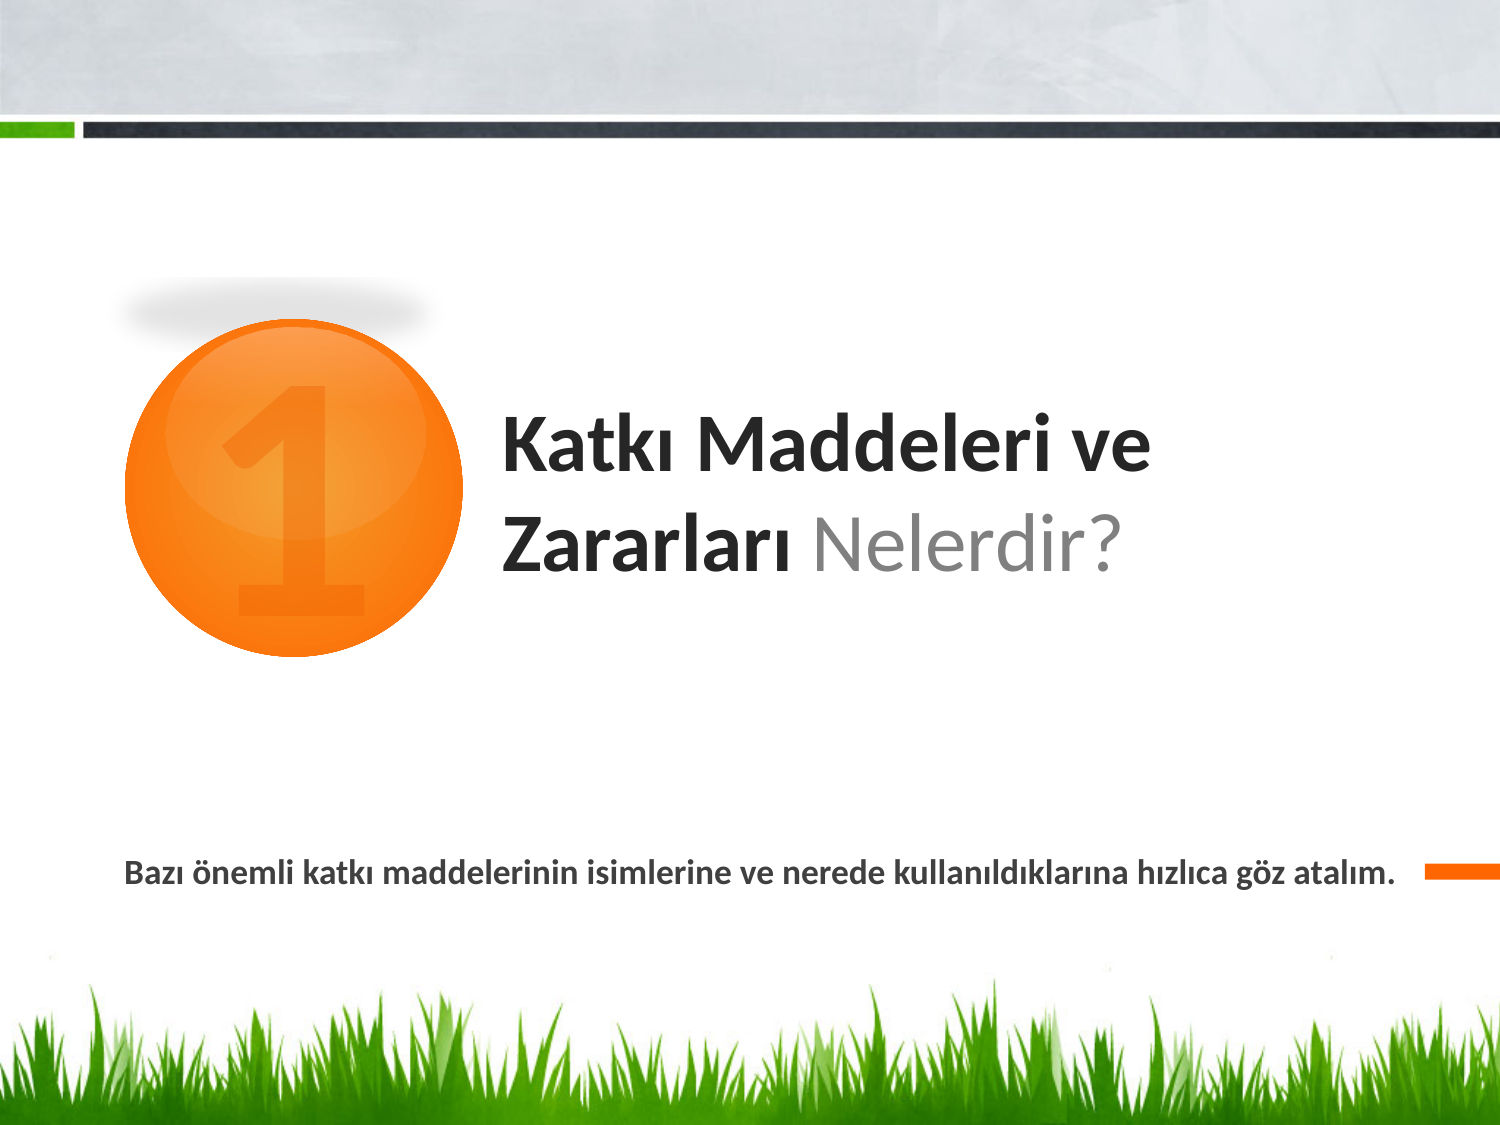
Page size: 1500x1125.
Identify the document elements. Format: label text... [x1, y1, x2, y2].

text_box 1 [183, 255, 384, 696]
list Bazı önemli katkı maddelerinin isimlerine ve nerede kullanıldıklarına hızlıca göz atalım. [62, 837, 1413, 900]
title Katkı Maddeleri ve Zararları Nelerdir? [487, 326, 1450, 650]
picture [0, 0, 1500, 1125]
